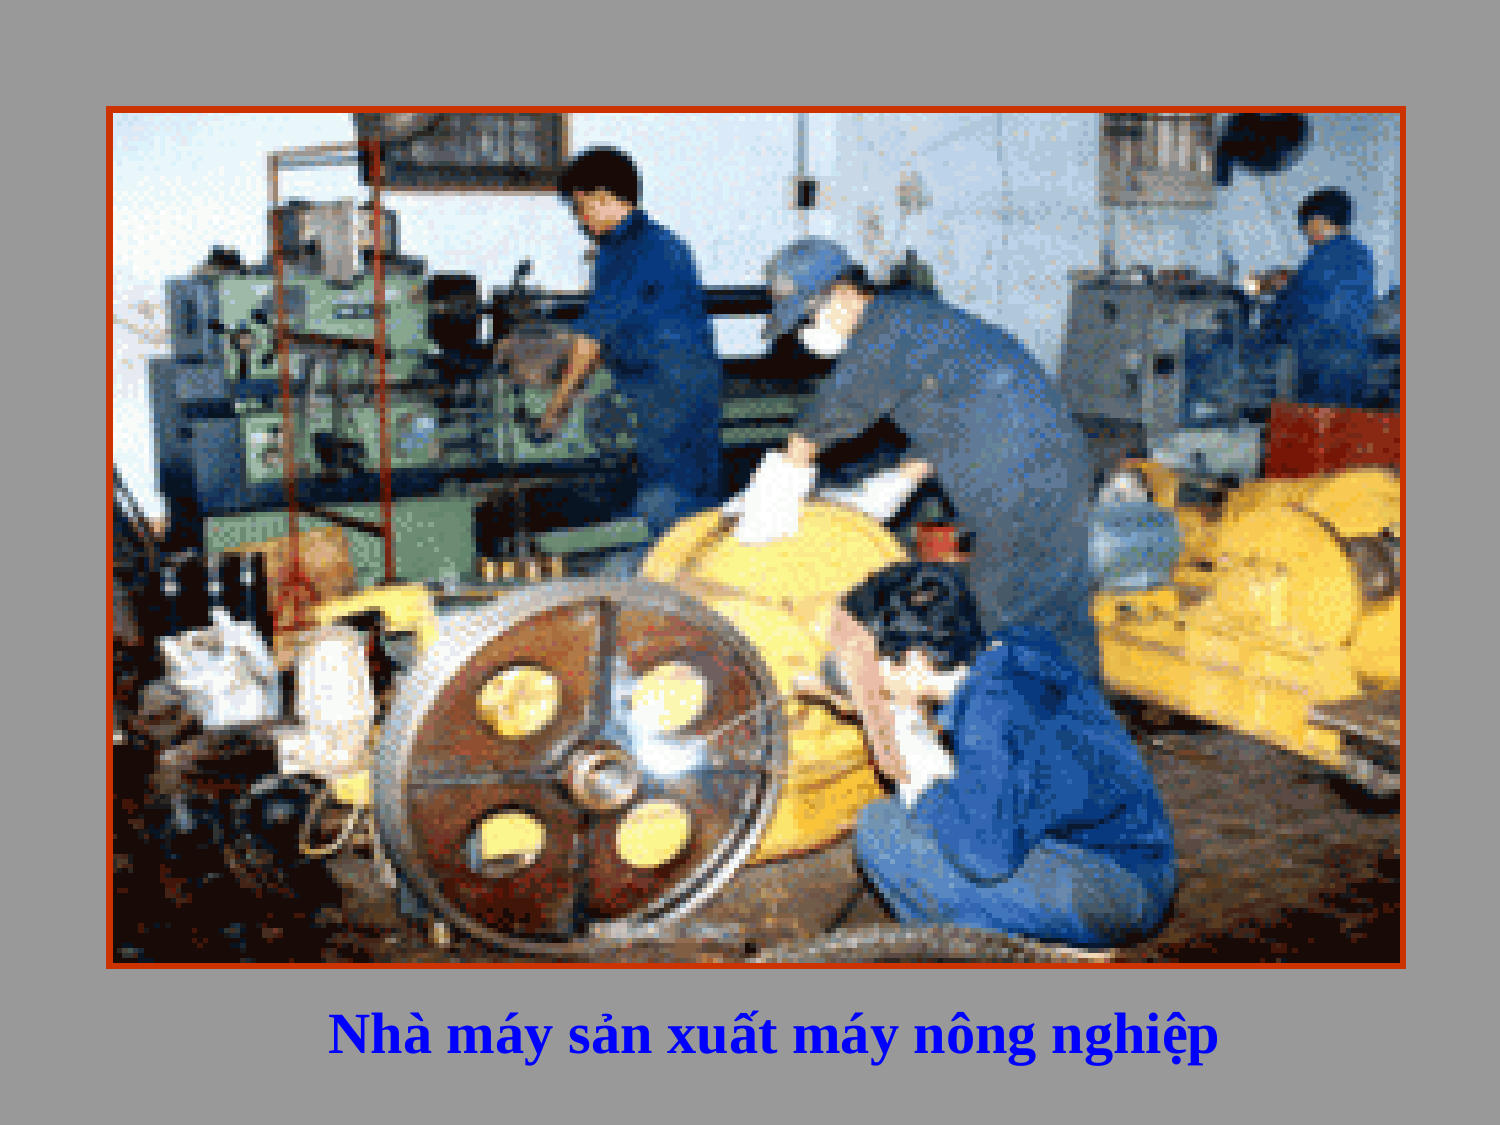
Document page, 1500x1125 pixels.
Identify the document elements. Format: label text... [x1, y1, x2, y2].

text_box Nhà máy sản xuất máy nông nghiệp [137, 987, 1413, 1073]
picture [112, 112, 1401, 964]
